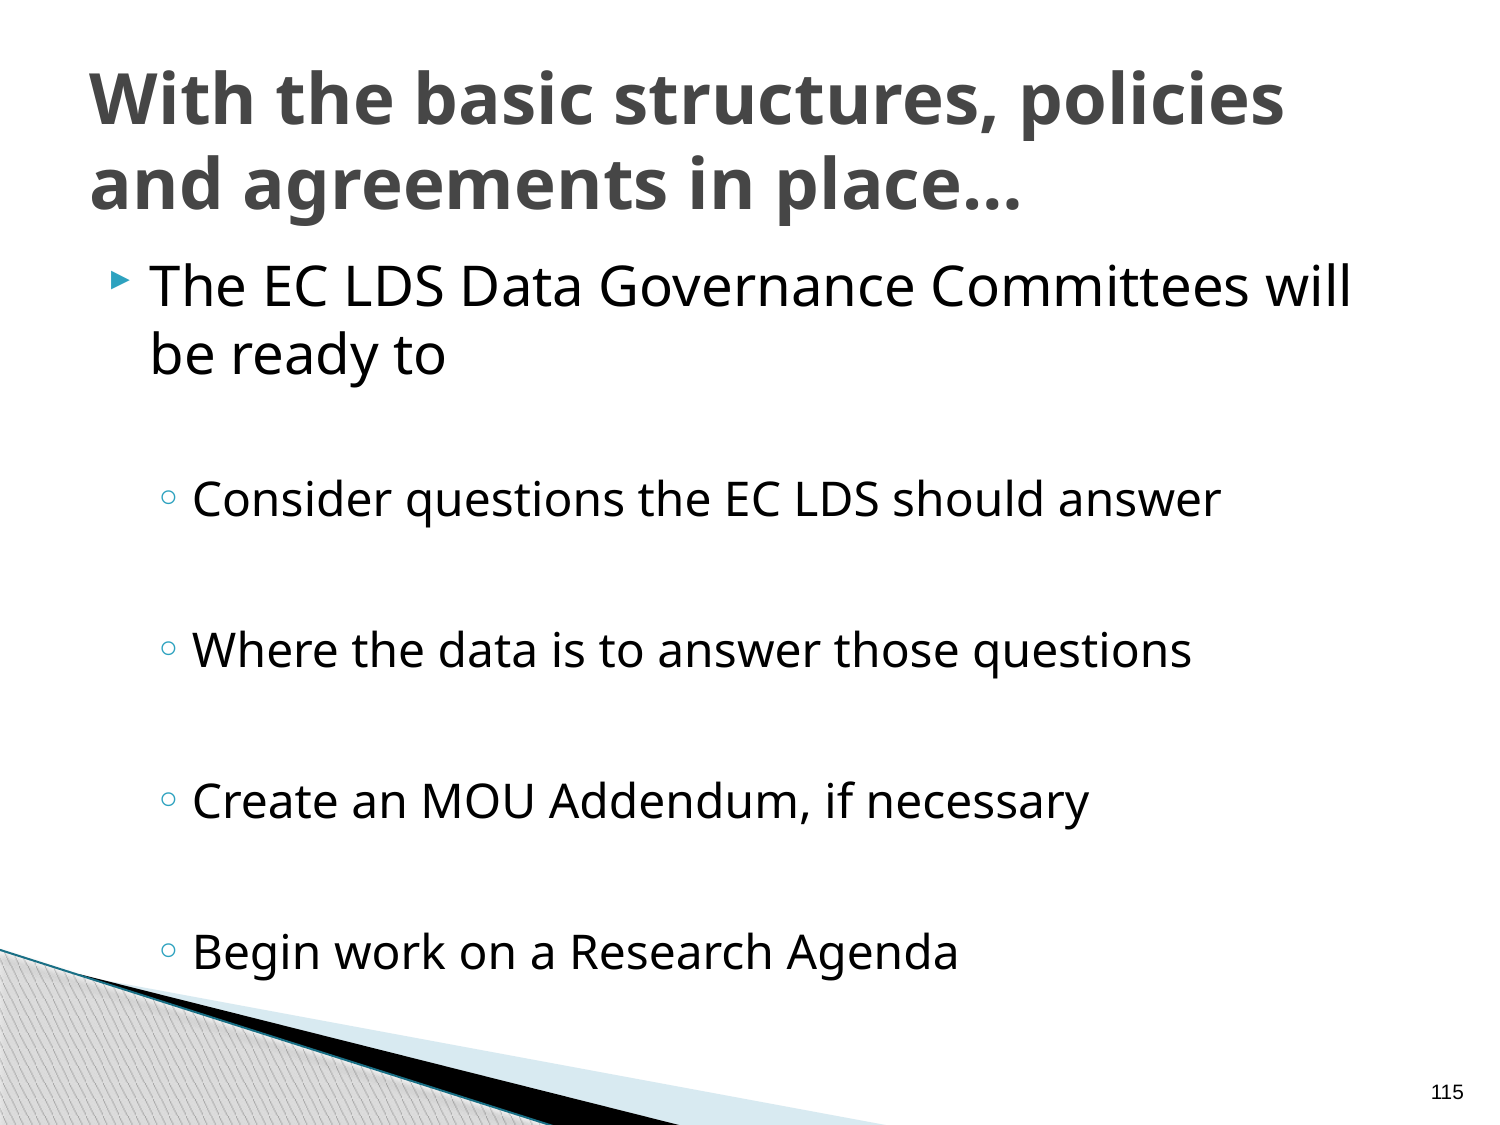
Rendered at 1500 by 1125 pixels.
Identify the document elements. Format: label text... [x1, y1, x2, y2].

slide_number 115 [1325, 1051, 1479, 1112]
list The EC LDS Data Governance Committees will be ready to Consider questions the EC LDS should answer Where the data is to answer those questions Create an MOU Addendum, if necessary Begin work on a Research Agenda [75, 242, 1425, 986]
title With the basic structures, policies and agreements in place… [75, 45, 1425, 233]
